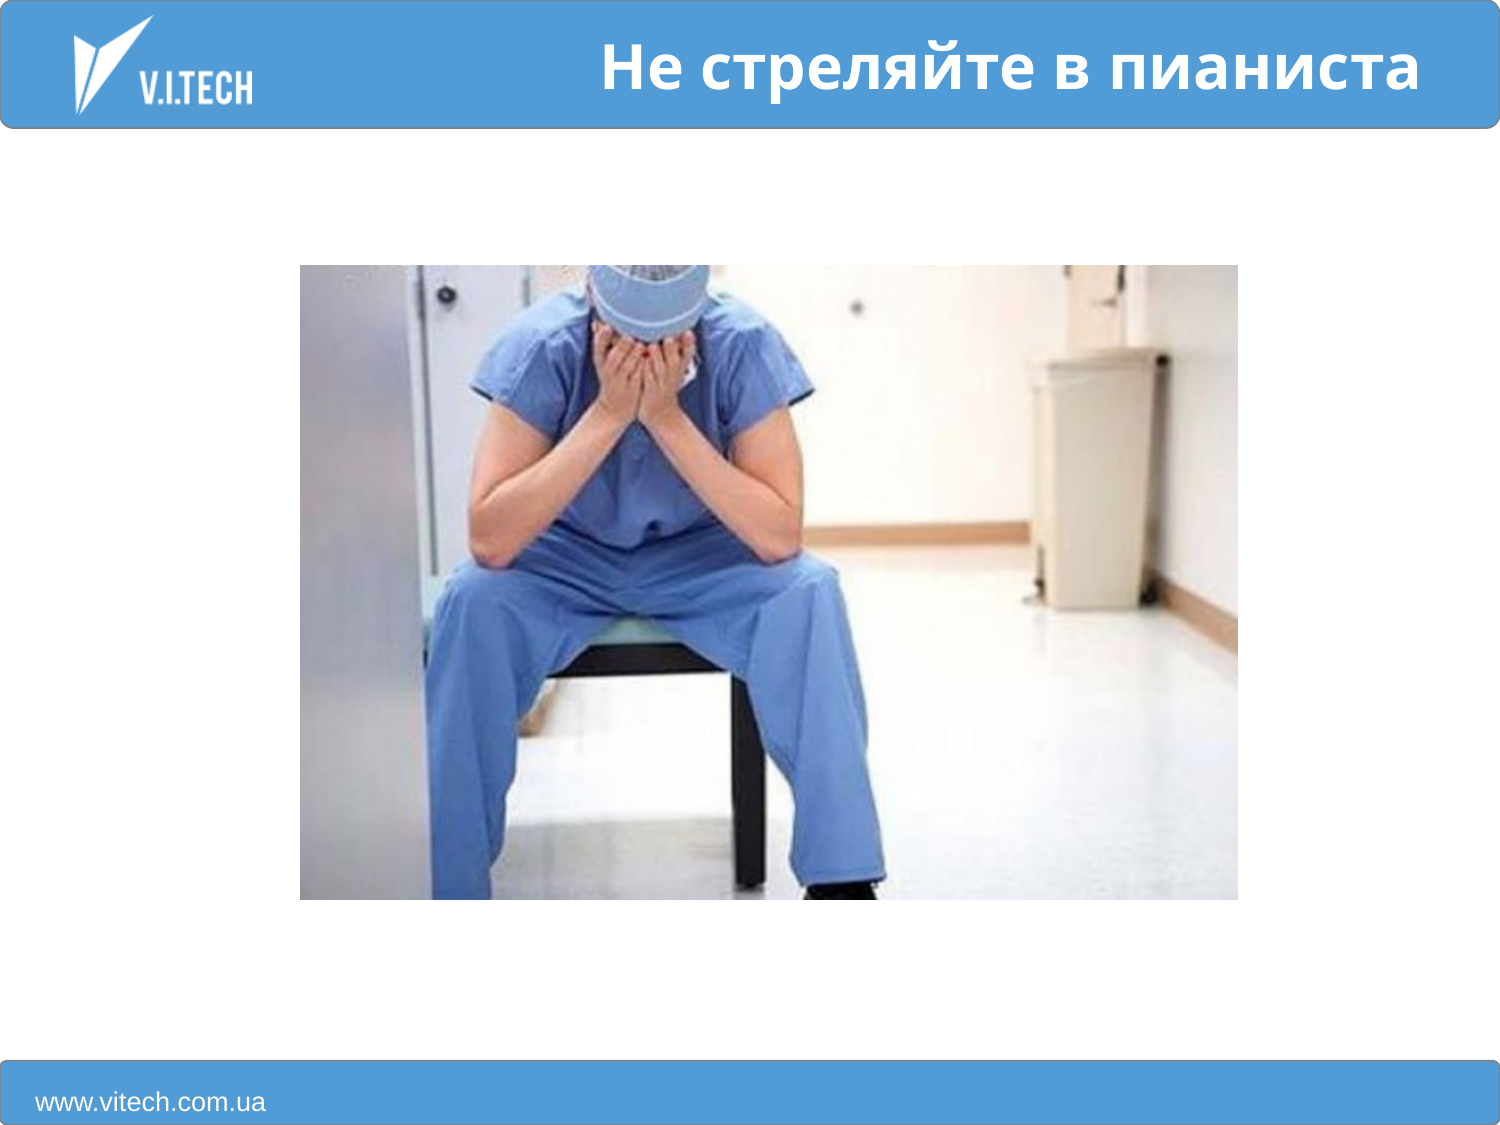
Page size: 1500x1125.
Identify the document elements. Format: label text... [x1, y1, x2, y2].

picture [74, 14, 252, 117]
picture [299, 265, 1238, 901]
text_box Не стреляйте в пианиста [546, 0, 1477, 129]
